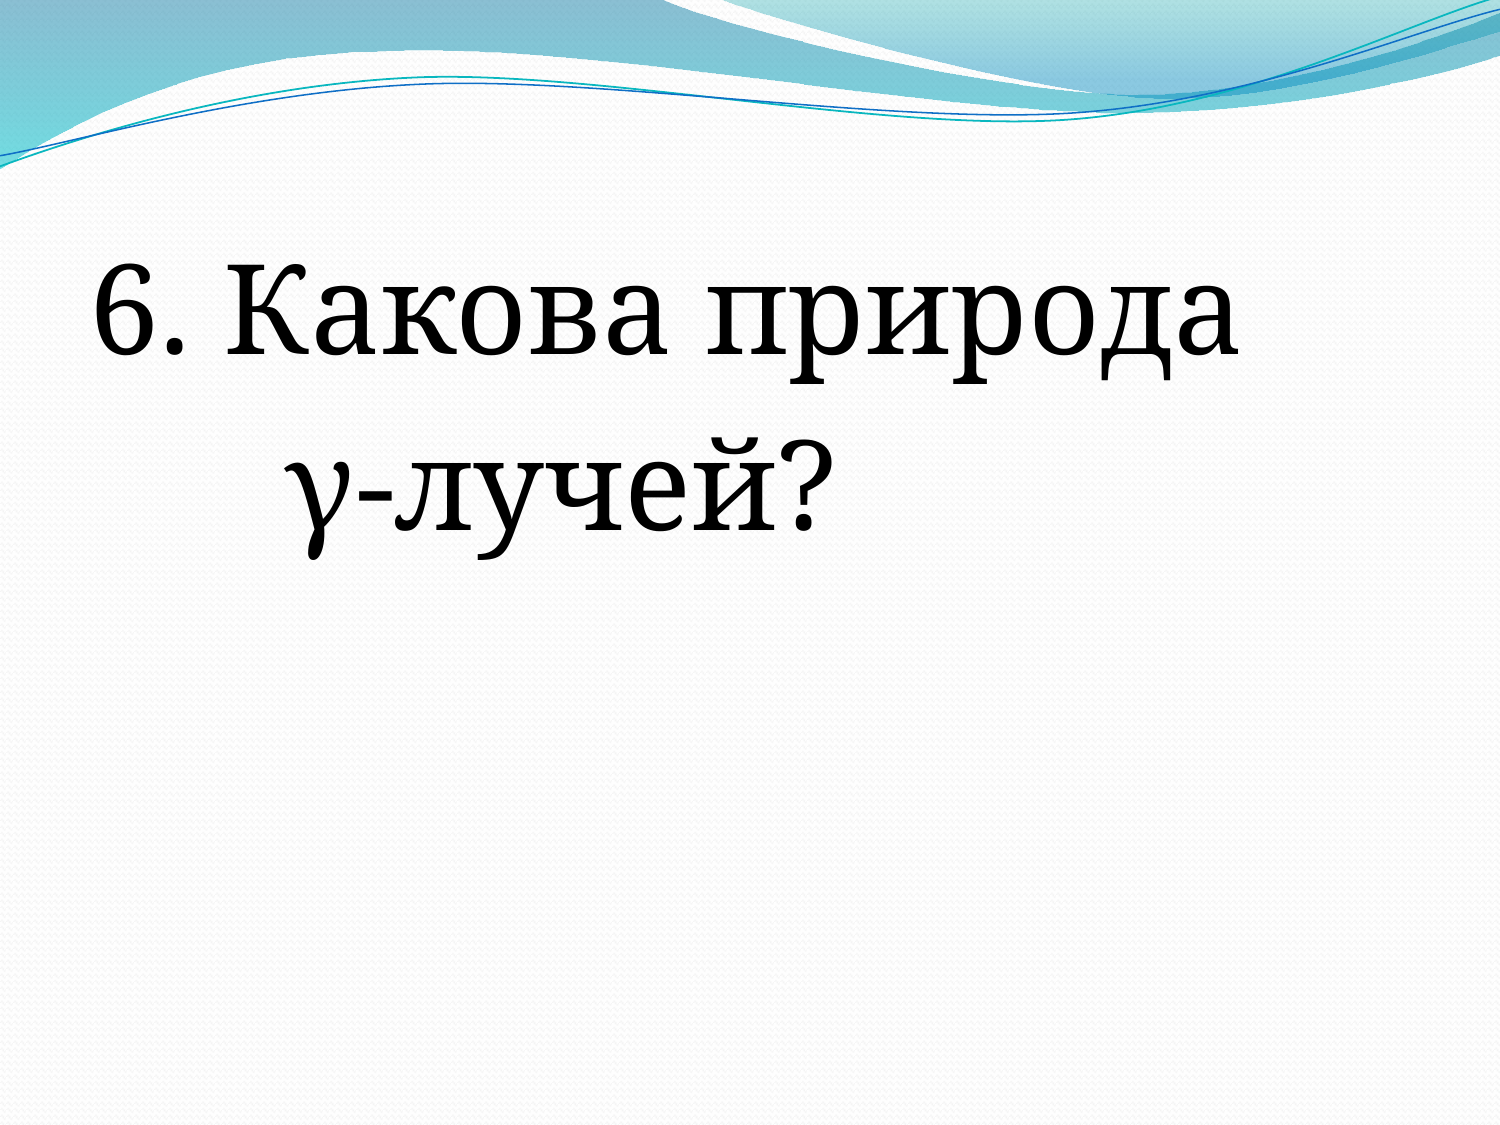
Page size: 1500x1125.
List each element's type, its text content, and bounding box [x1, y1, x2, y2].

list 6. Какова природа γ-лучей? [75, 222, 1425, 1038]
